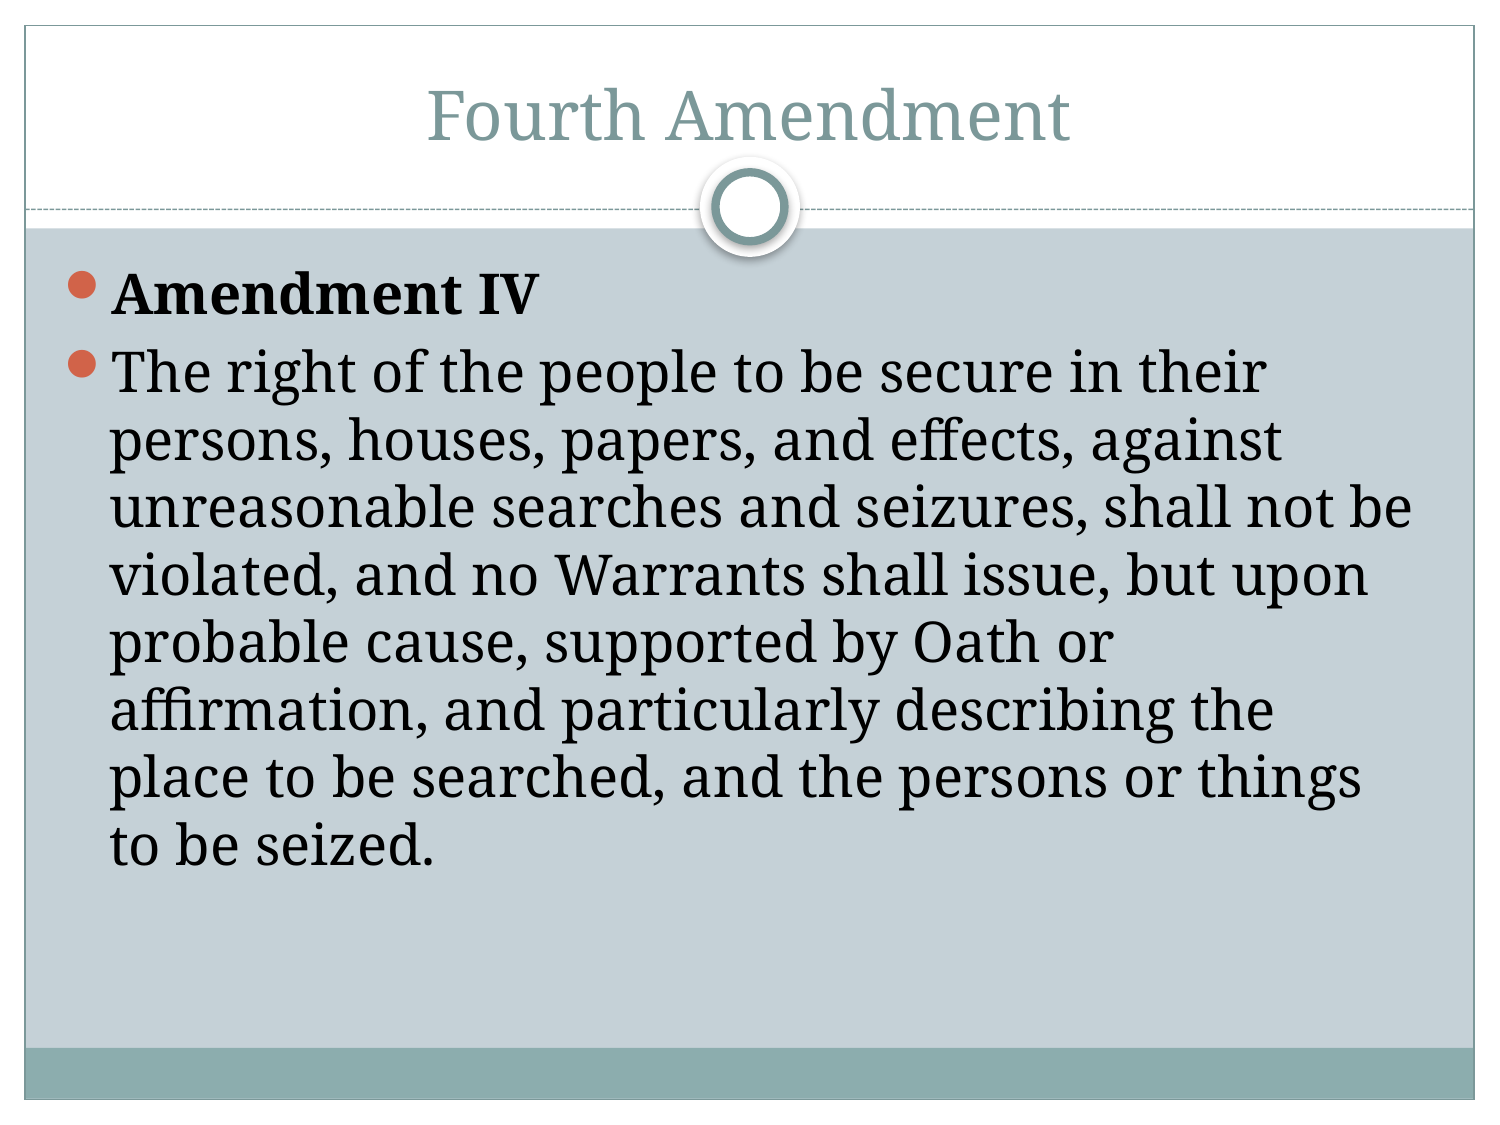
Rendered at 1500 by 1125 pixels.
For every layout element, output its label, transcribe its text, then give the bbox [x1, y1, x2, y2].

list Amendment IV The right of the people to be secure in their persons, houses, papers, and effects, against unreasonable searches and seizures, shall not be violated, and no Warrants shall issue, but upon probable cause, supported by Oath or affirmation, and particularly describing the place to be searched, and the persons or things to be seized. [49, 250, 1445, 1001]
title Fourth Amendment [49, 37, 1450, 162]
